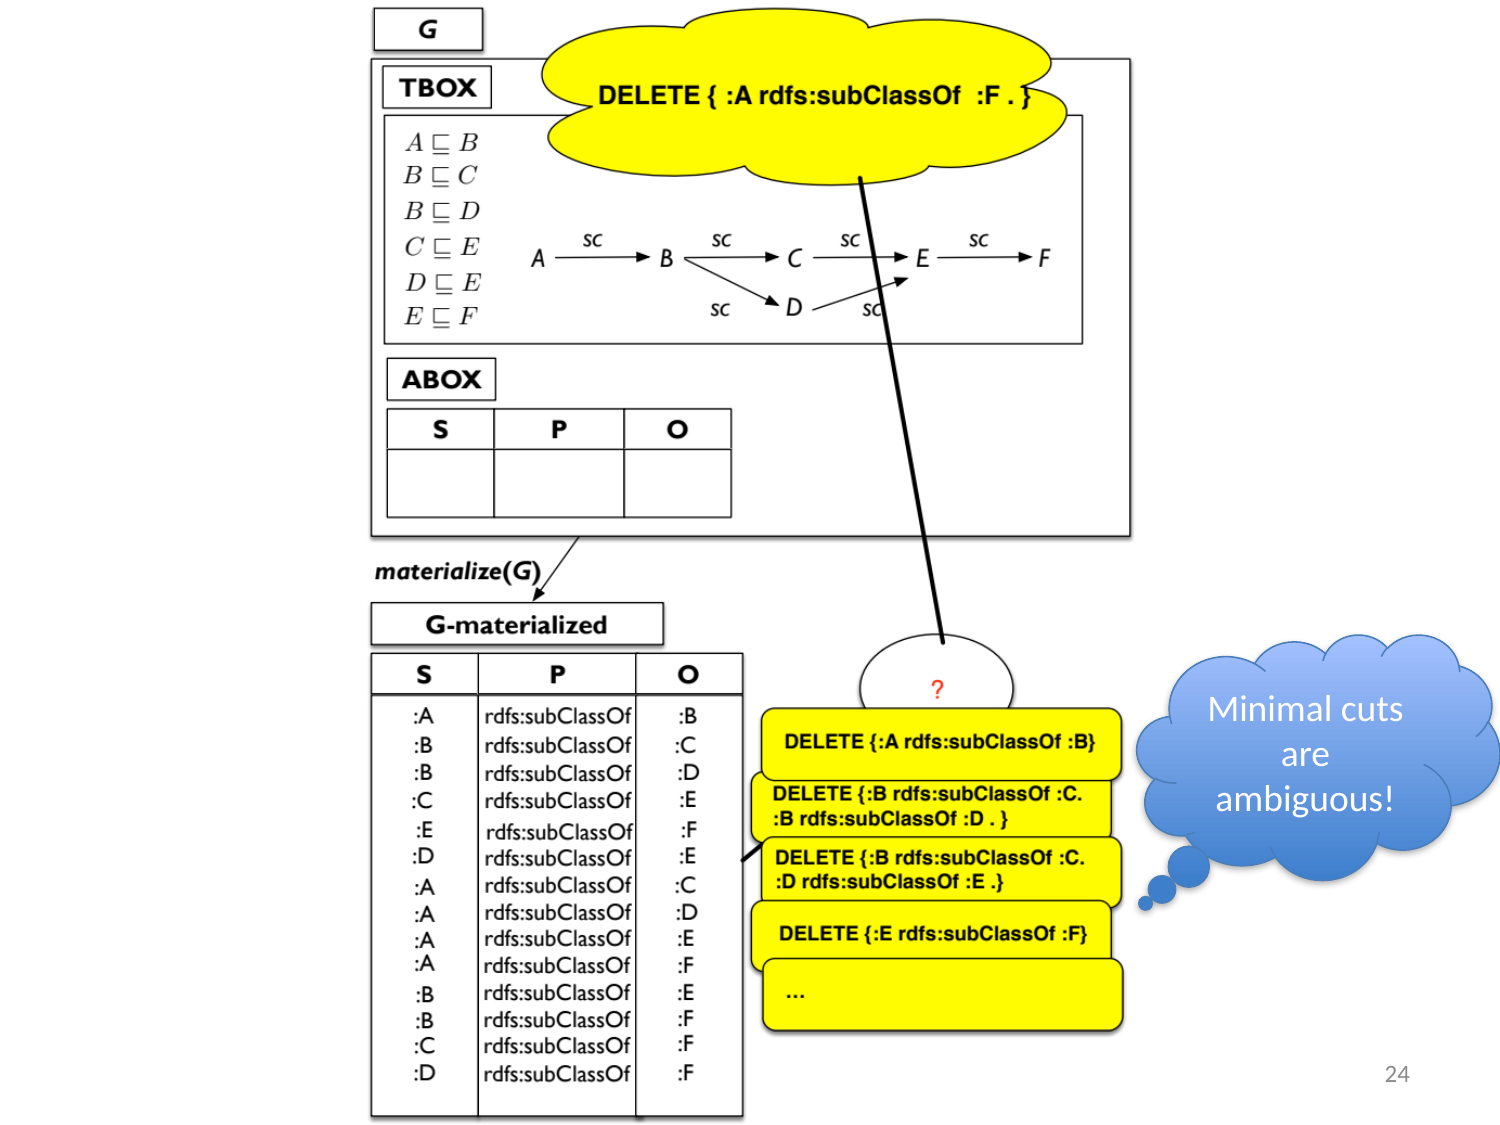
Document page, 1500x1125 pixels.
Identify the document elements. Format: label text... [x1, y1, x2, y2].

text_box Minimal cuts are ambiguous! [1142, 634, 1500, 911]
picture [362, 0, 1138, 1125]
slide_number 24 [1142, 1042, 1425, 1103]
